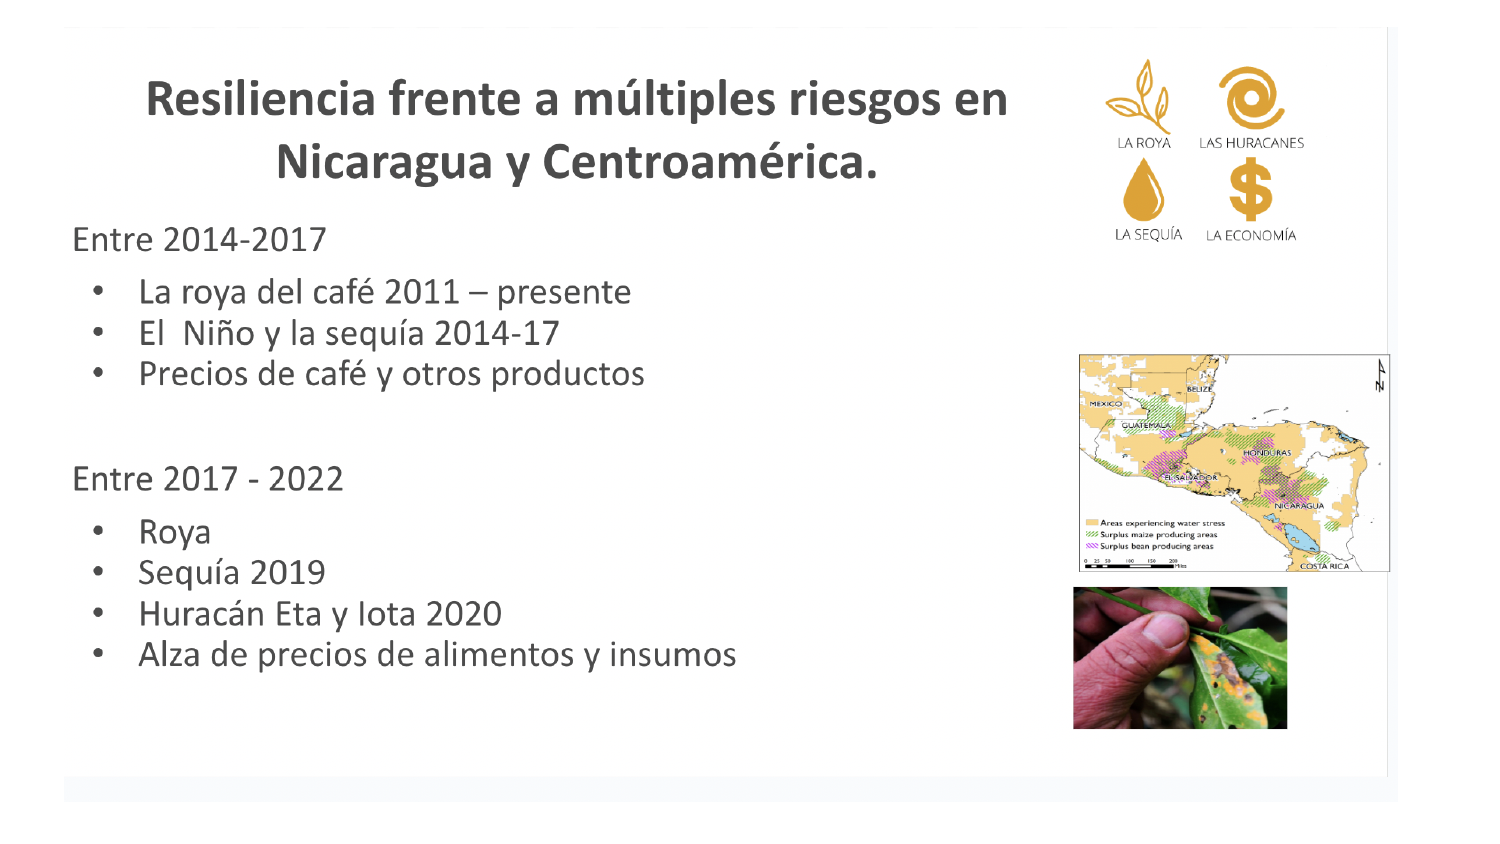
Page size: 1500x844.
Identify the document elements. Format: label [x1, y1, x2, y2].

picture [64, 27, 1398, 802]
